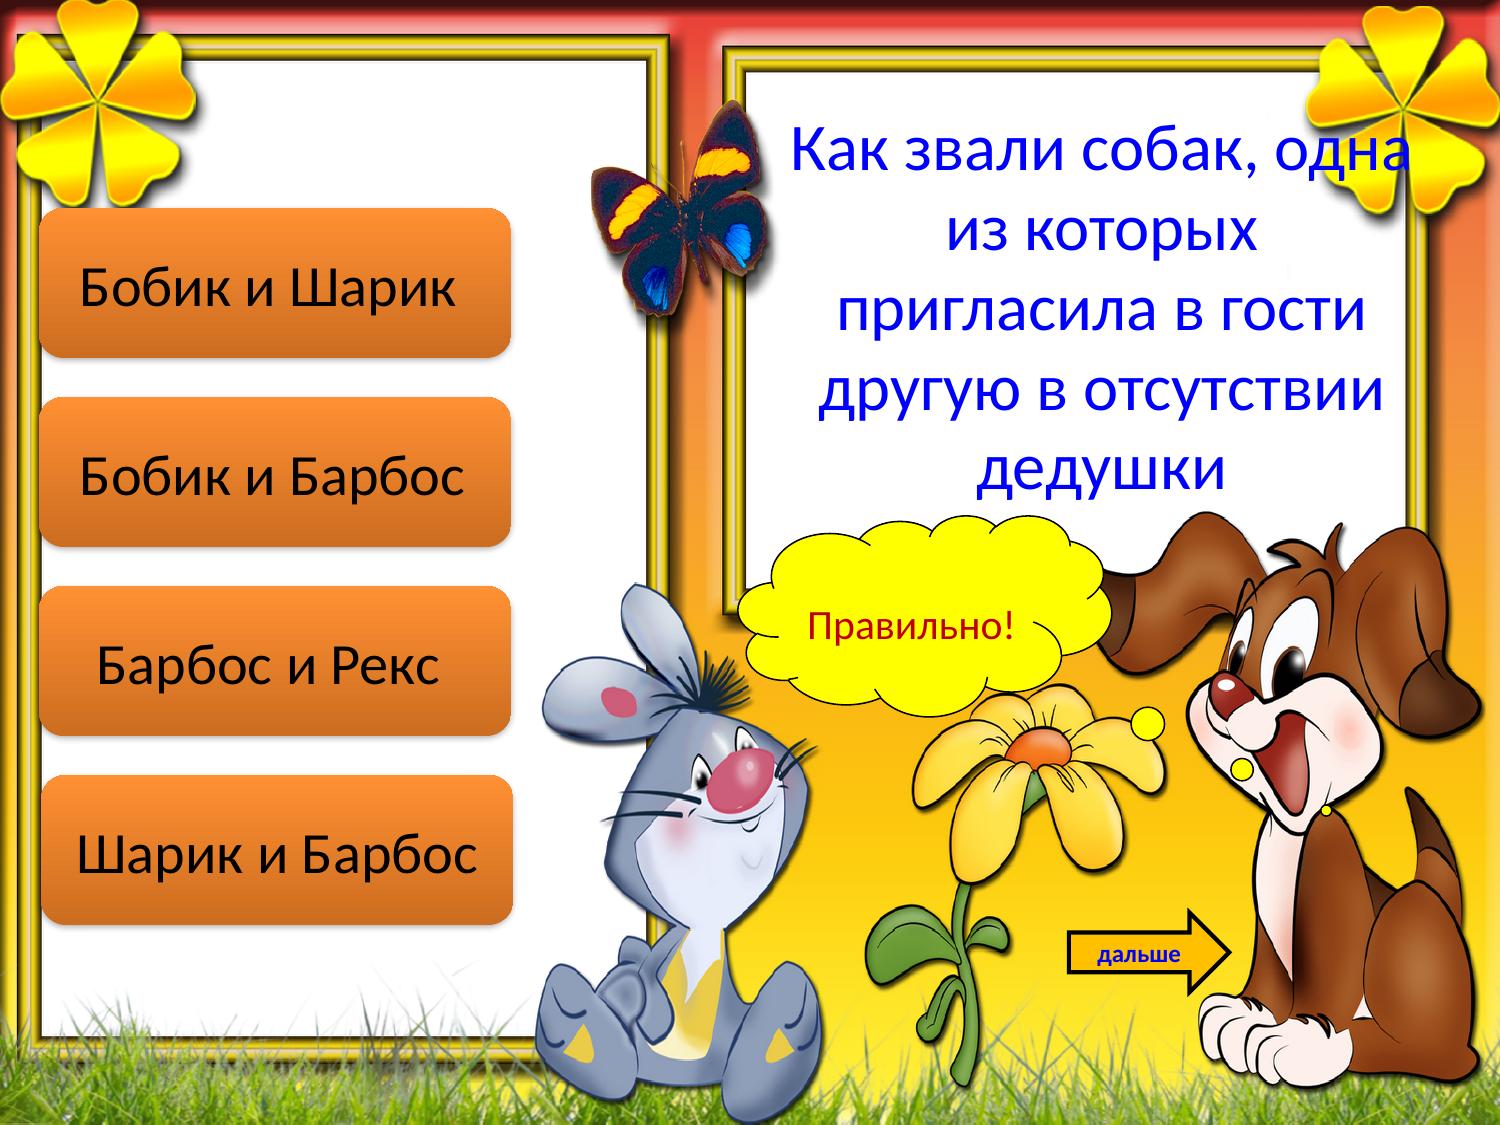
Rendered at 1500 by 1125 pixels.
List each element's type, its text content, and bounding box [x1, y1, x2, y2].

text_box Бобик и Шарик [38, 208, 512, 359]
text_box Бобик и Барбос [38, 397, 512, 548]
text_box Шарик и Барбос [40, 775, 514, 926]
text_box Правильно! [737, 515, 1112, 717]
picture [0, 0, 1500, 1125]
text_box Правильно! [1131, 707, 1165, 741]
text_box Барбос и Рекс [38, 586, 512, 737]
text_box дальше [1068, 912, 1230, 993]
text_box Правильно! [1230, 758, 1254, 781]
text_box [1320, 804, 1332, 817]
text_box Как звали собак, одна из которых пригласила в гости другую в отсутствии дедушки [765, 96, 1439, 511]
